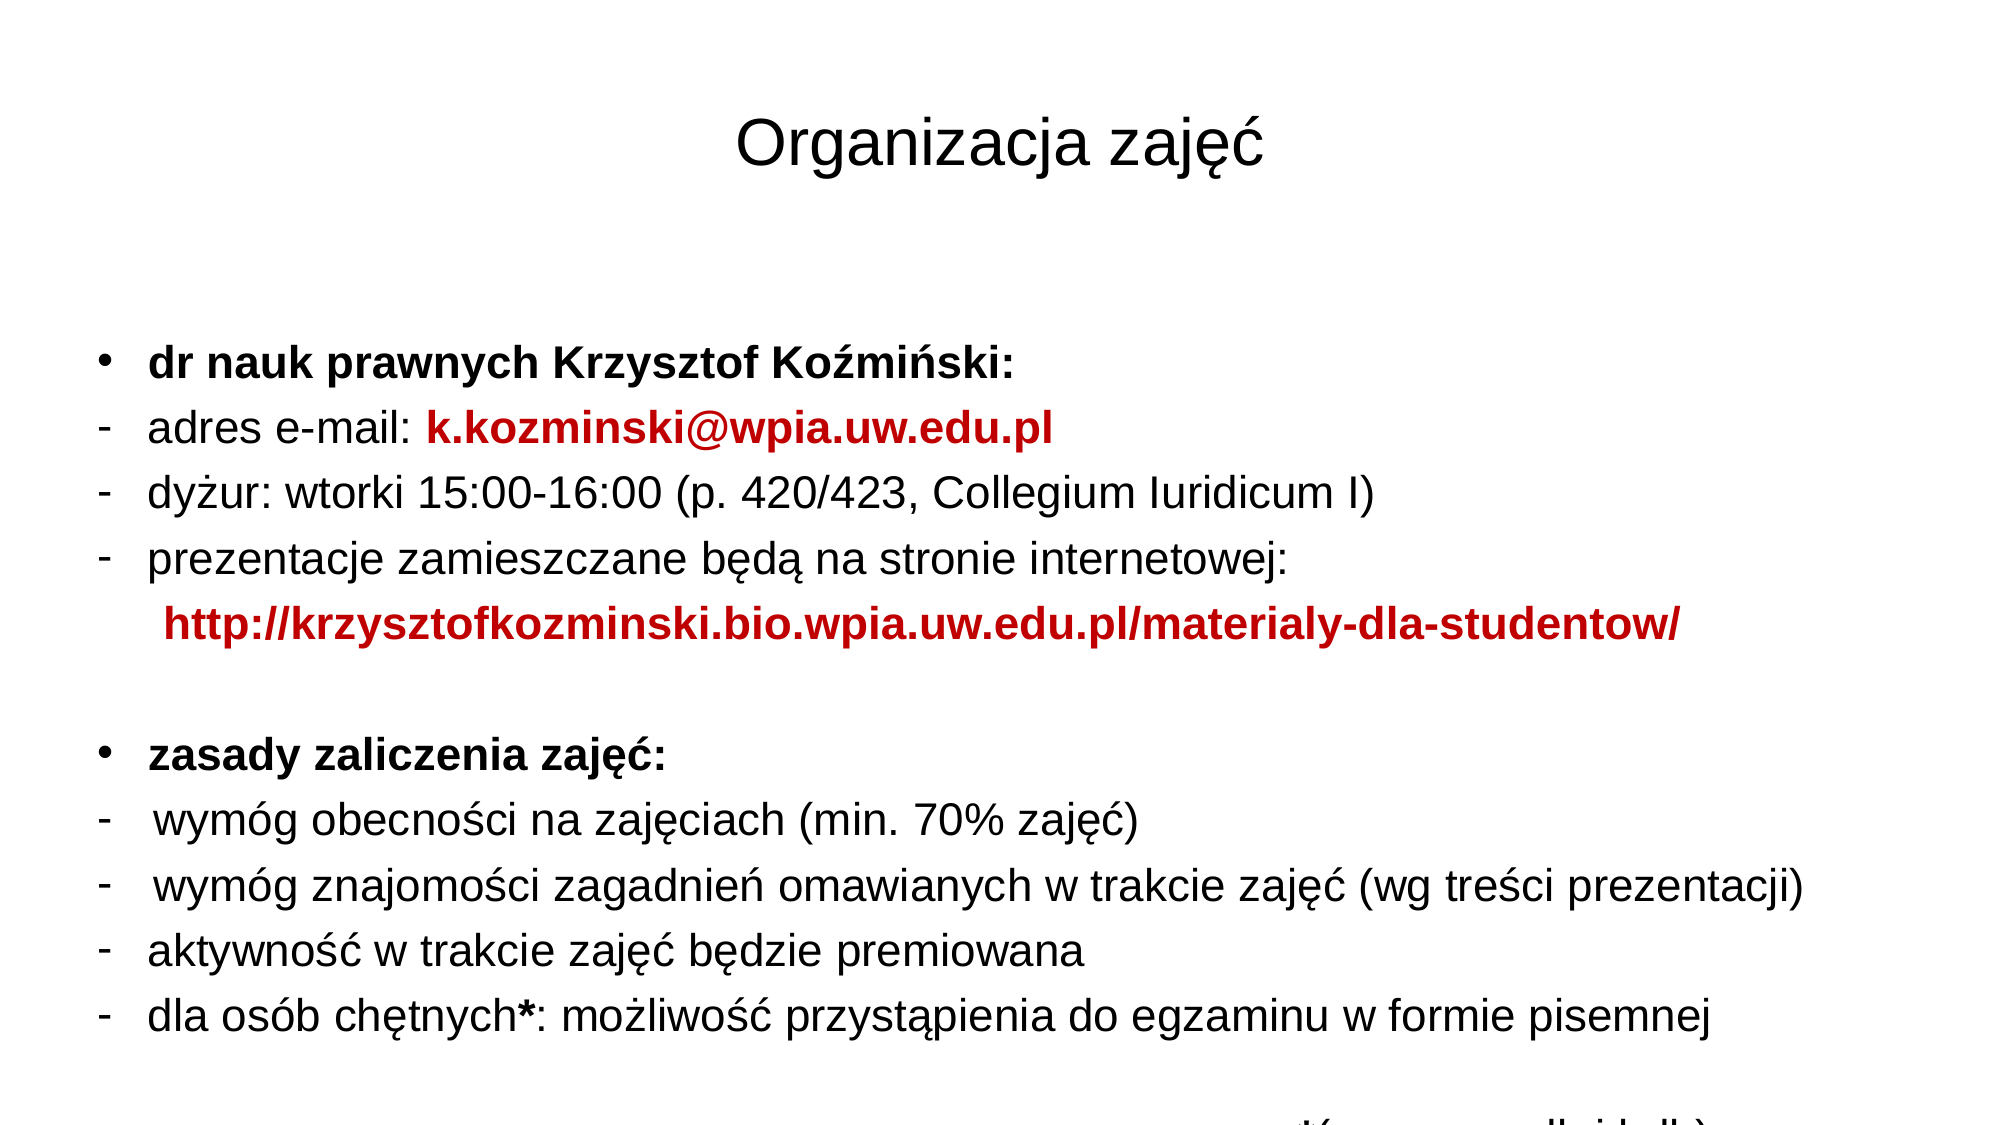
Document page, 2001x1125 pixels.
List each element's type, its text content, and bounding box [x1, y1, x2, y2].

title Organizacja zajęć [324, 45, 1675, 233]
list dr nauk prawnych Krzysztof Koźmiński: adres e-mail: k.kozminski@wpia.uw.edu.pl dyżur: wtorki 15:00-16:00 (p. 420/423, Collegium Iuridicum I) prezentacje zamieszczane będą na stronie internetowej: http://krzysztofkozminski.bio.wpia.uw.edu.pl/materialy-dla-studentow/ zasady zaliczenia zajęć: wymóg obecności na zajęciach (min. 70% zajęć) wymóg znajomości zagadnień omawianych w trakcie zajęć (wg treści prezentacji) aktywność w trakcie zajęć będzie premiowana dla osób chętnych*: możliwość przystąpienia do egzaminu w formie pisemnej *(na ocenę db i bdb) [82, 324, 1942, 1071]
